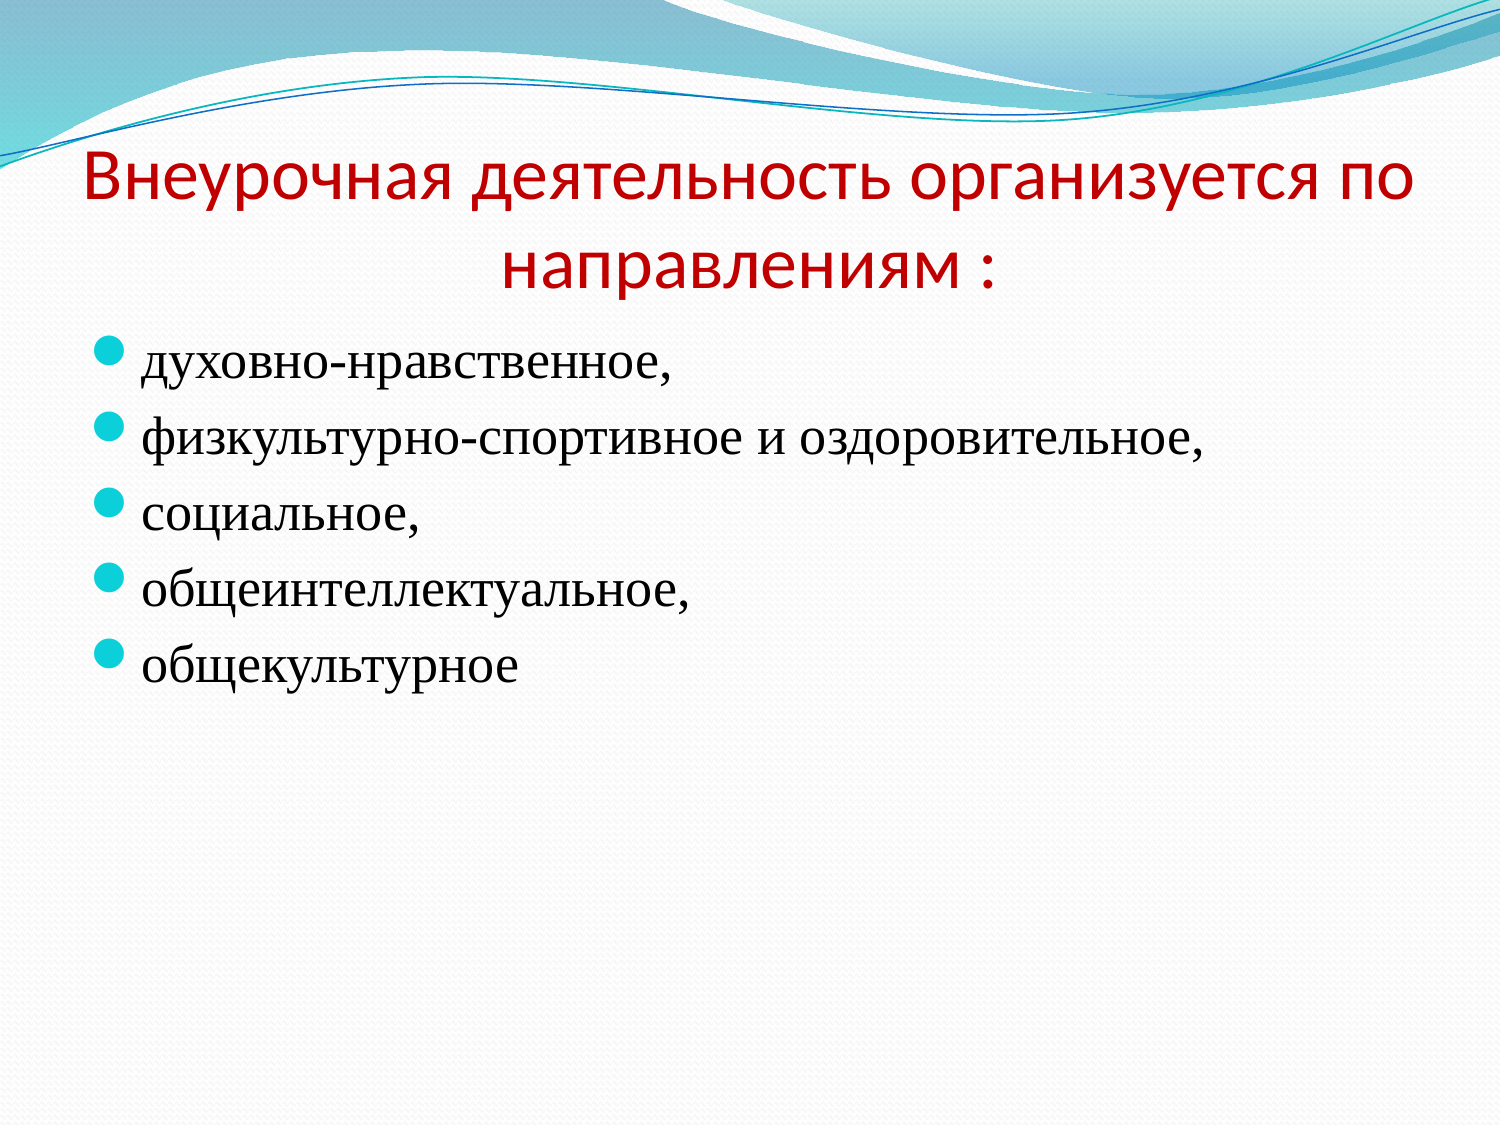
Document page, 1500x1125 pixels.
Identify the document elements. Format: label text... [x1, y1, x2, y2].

list духовно-нравственное, физкультурно-спортивное и оздоровительное, социальное, общеинтеллектуальное, общекультурное [75, 317, 1425, 1038]
title Внеурочная деятельность организуется по направлениям : [75, 115, 1425, 303]
